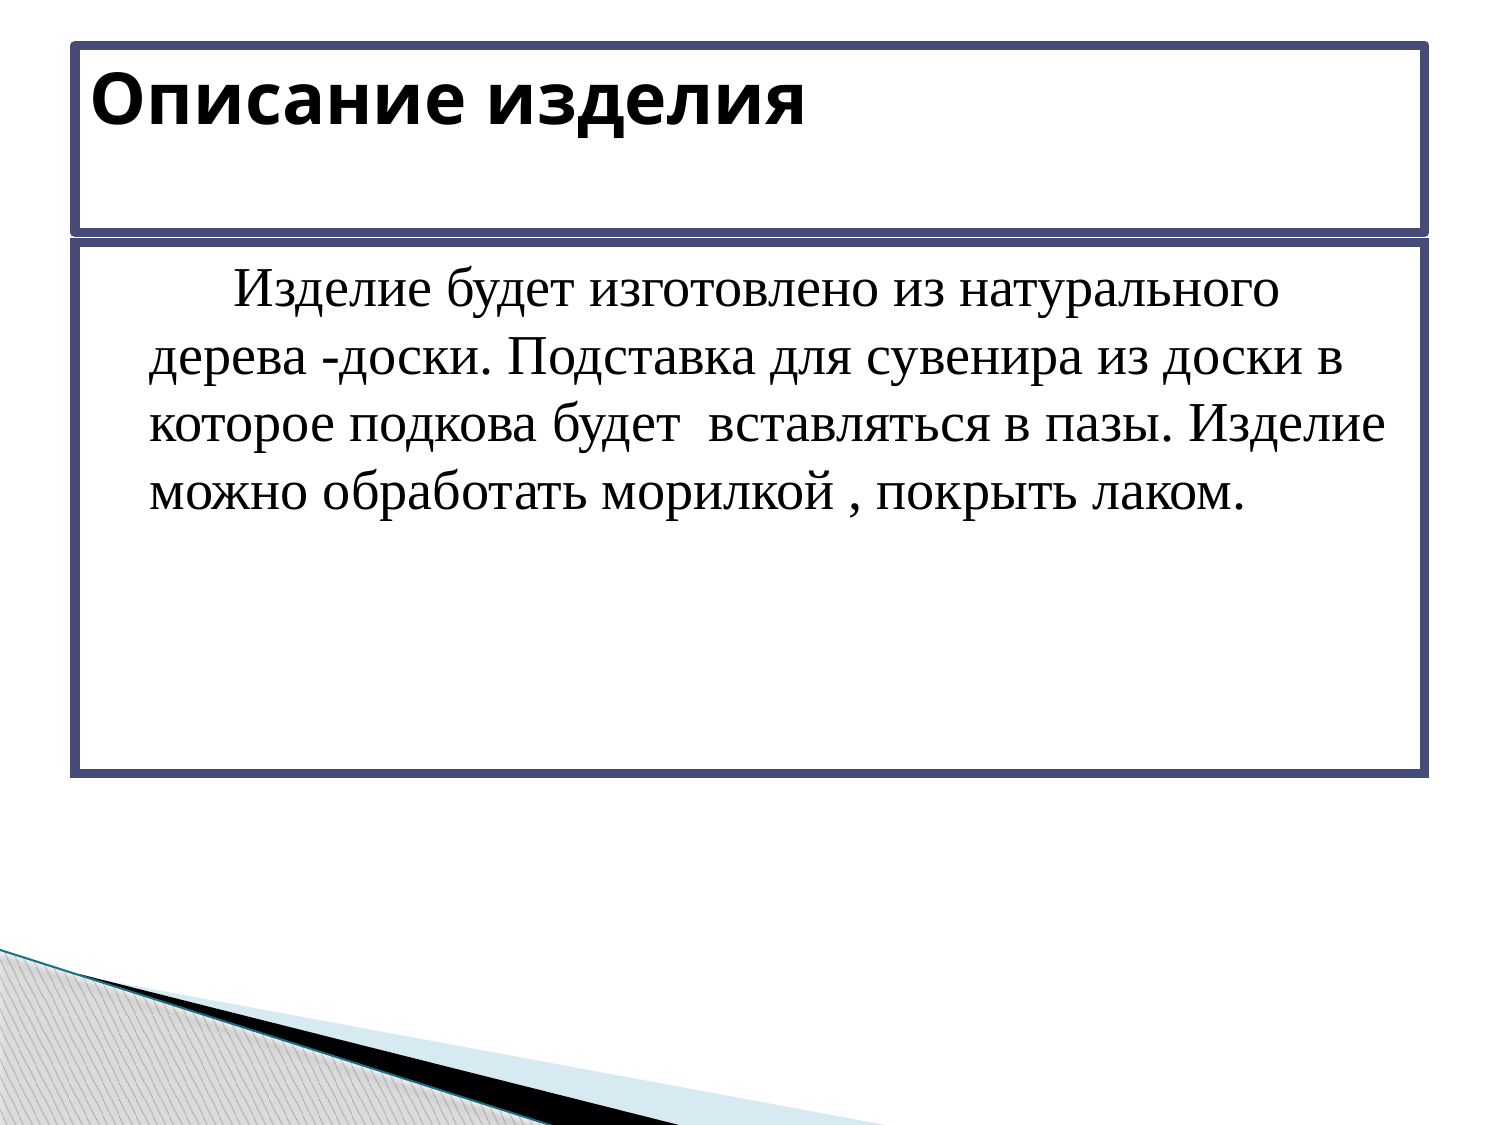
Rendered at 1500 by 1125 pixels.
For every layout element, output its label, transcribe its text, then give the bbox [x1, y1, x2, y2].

title Описание изделия [70, 41, 1429, 237]
list Изделие будет изготовлено из натурального дерева -доски. Подставка для сувенира из доски в которое подкова будет вставляться в пазы. Изделие можно обработать морилкой , покрыть лаком. [70, 238, 1429, 778]
